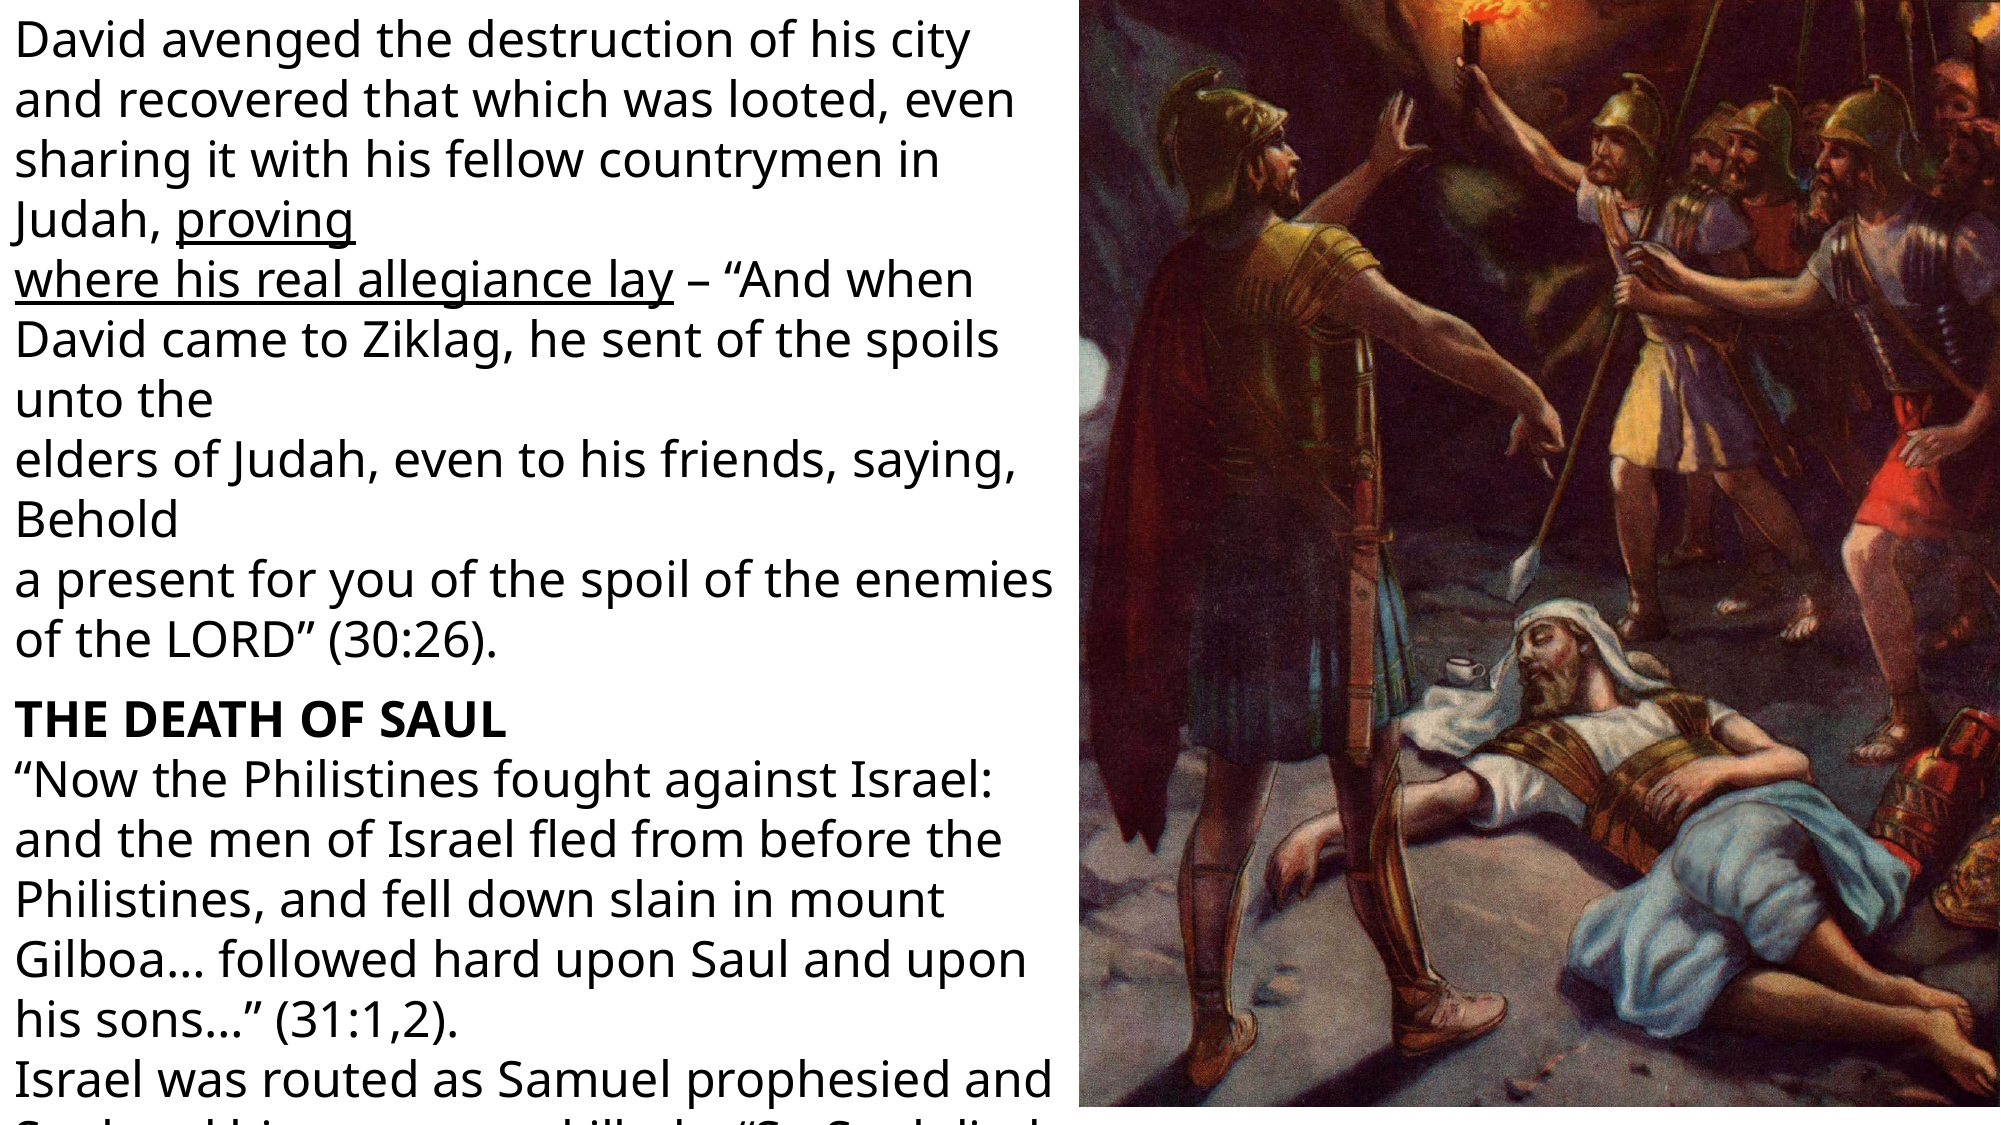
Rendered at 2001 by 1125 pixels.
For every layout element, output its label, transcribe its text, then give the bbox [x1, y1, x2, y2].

picture [1079, 0, 2000, 1107]
text_box David avenged the destruction of his city and recovered that which was looted, even sharing it with his fellow countrymen in Judah, proving where his real allegiance lay – “And when David came to Ziklag, he sent of the spoils unto the elders of Judah, even to his friends, saying, Behold a present for you of the spoil of the enemies of the LORD” (30:26). THE DEATH OF SAUL “Now the Philistines fought against Israel: and the men of Israel fled from before the Philistines, and fell down slain in mount Gilboa… followed hard upon Saul and upon his sons…” (31:1,2). Israel was routed as Samuel prophesied and Saul and his sons were killed – “So Saul died, and his [3] sons… all his men, that same day together… cut off his head … fastened his body to the wall of Beth-shan” (31:7). [0, 0, 1080, 1125]
